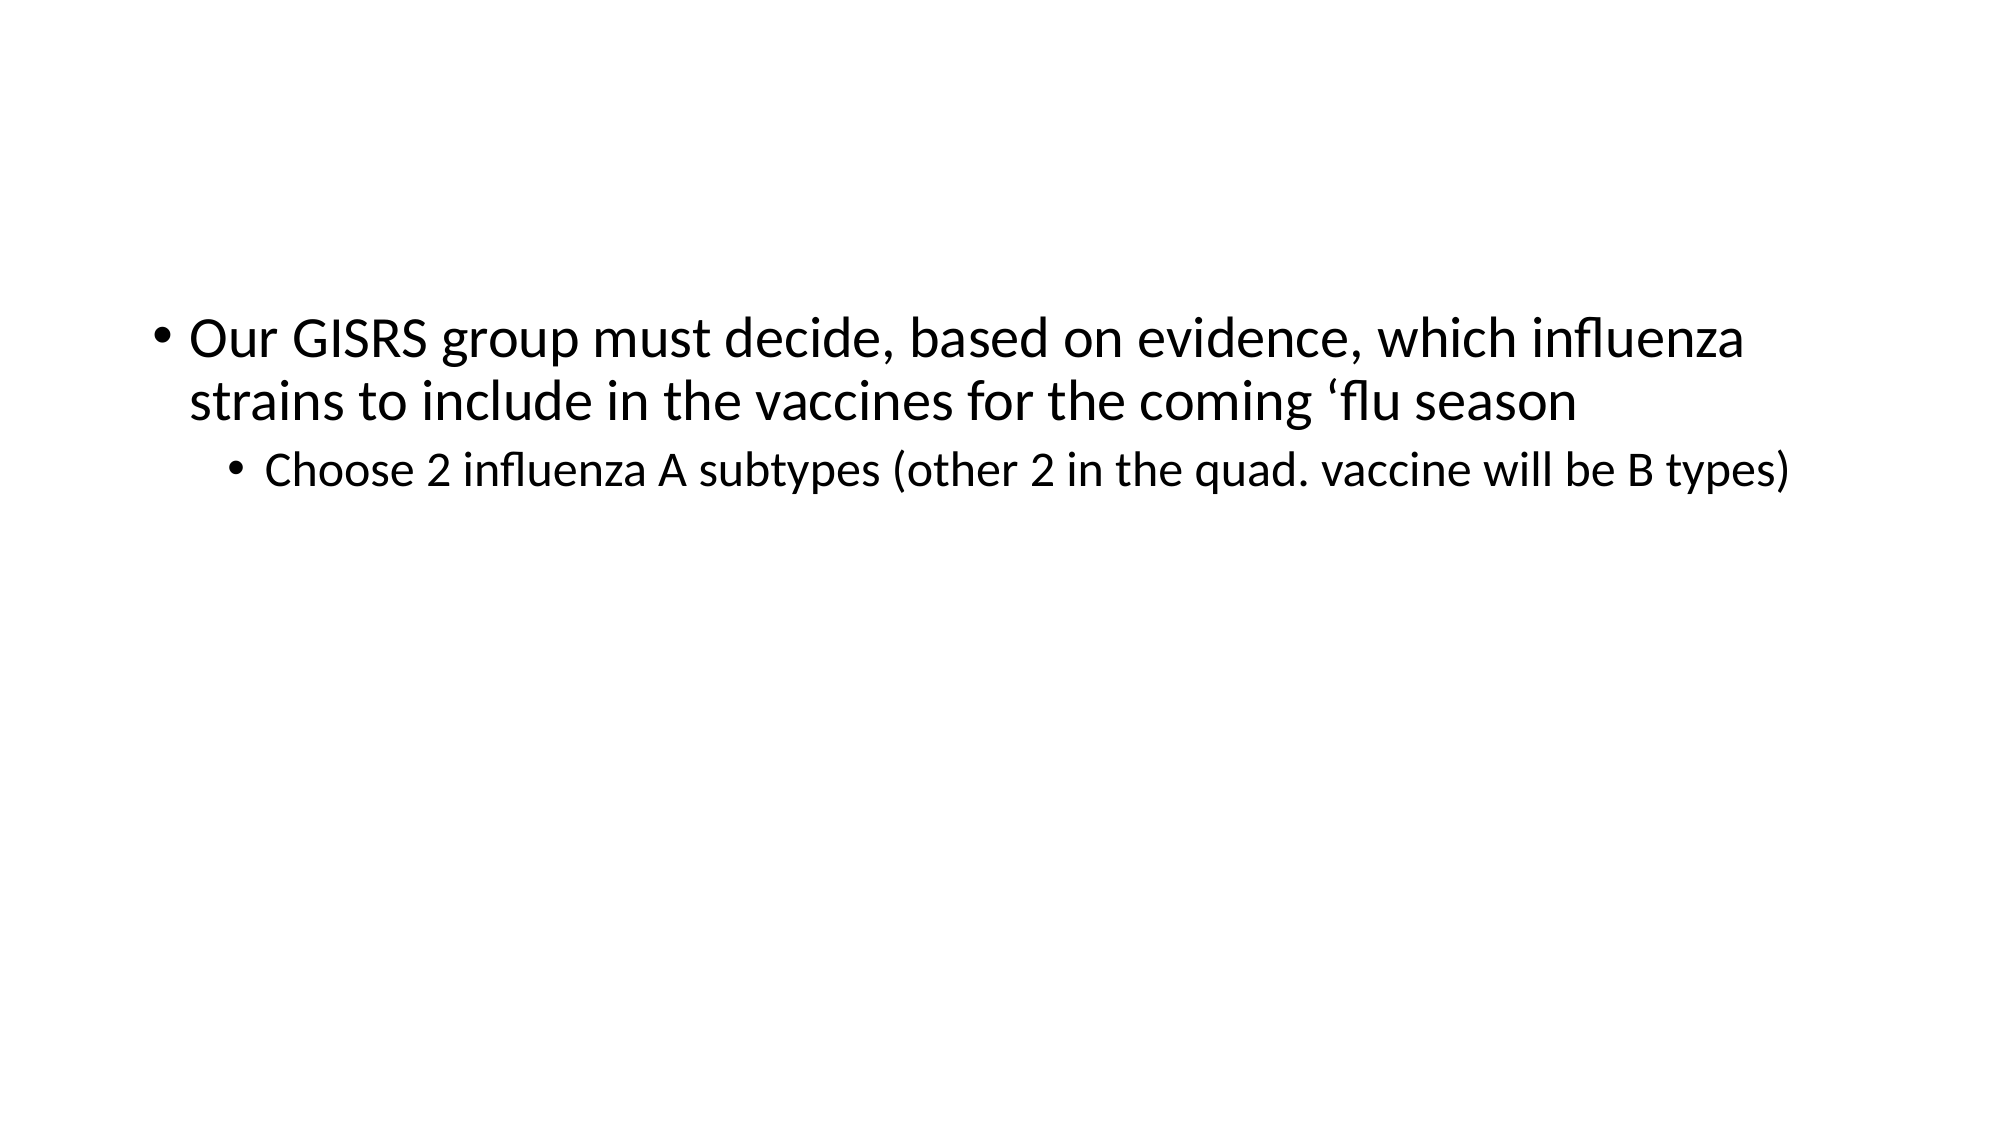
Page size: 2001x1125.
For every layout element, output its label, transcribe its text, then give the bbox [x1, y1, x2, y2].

list Our GISRS group must decide, based on evidence, which influenza strains to include in the vaccines for the coming ‘flu season Choose 2 influenza A subtypes (other 2 in the quad. vaccine will be B types) [137, 299, 1863, 1091]
